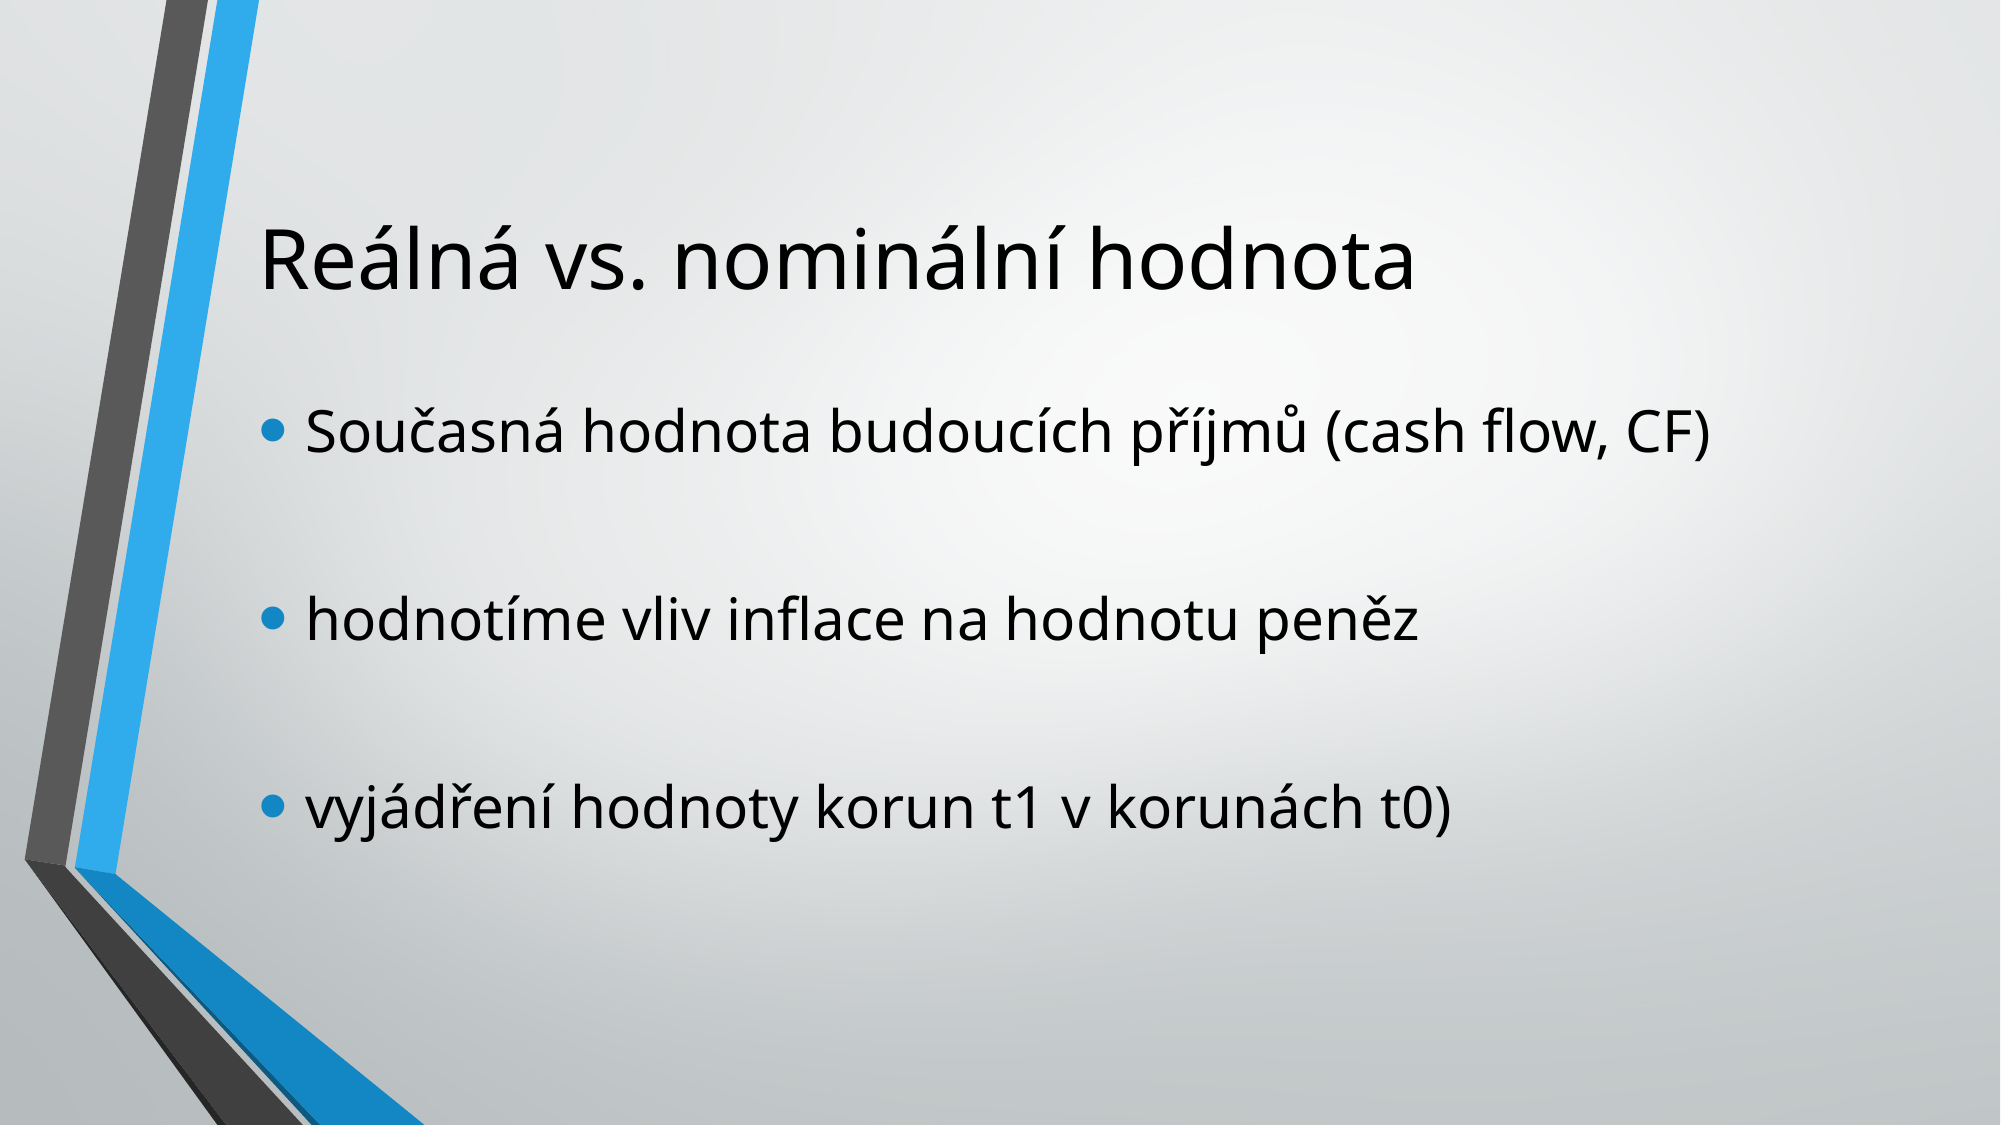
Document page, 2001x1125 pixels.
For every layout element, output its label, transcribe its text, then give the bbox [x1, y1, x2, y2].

list Současná hodnota budoucích příjmů (cash flow, CF) hodnotíme vliv inflace na hodnotu peněz vyjádření hodnoty korun t1 v korunách t0) [243, 276, 1887, 959]
title Reálná vs. nominální hodnota [243, 112, 1887, 276]
